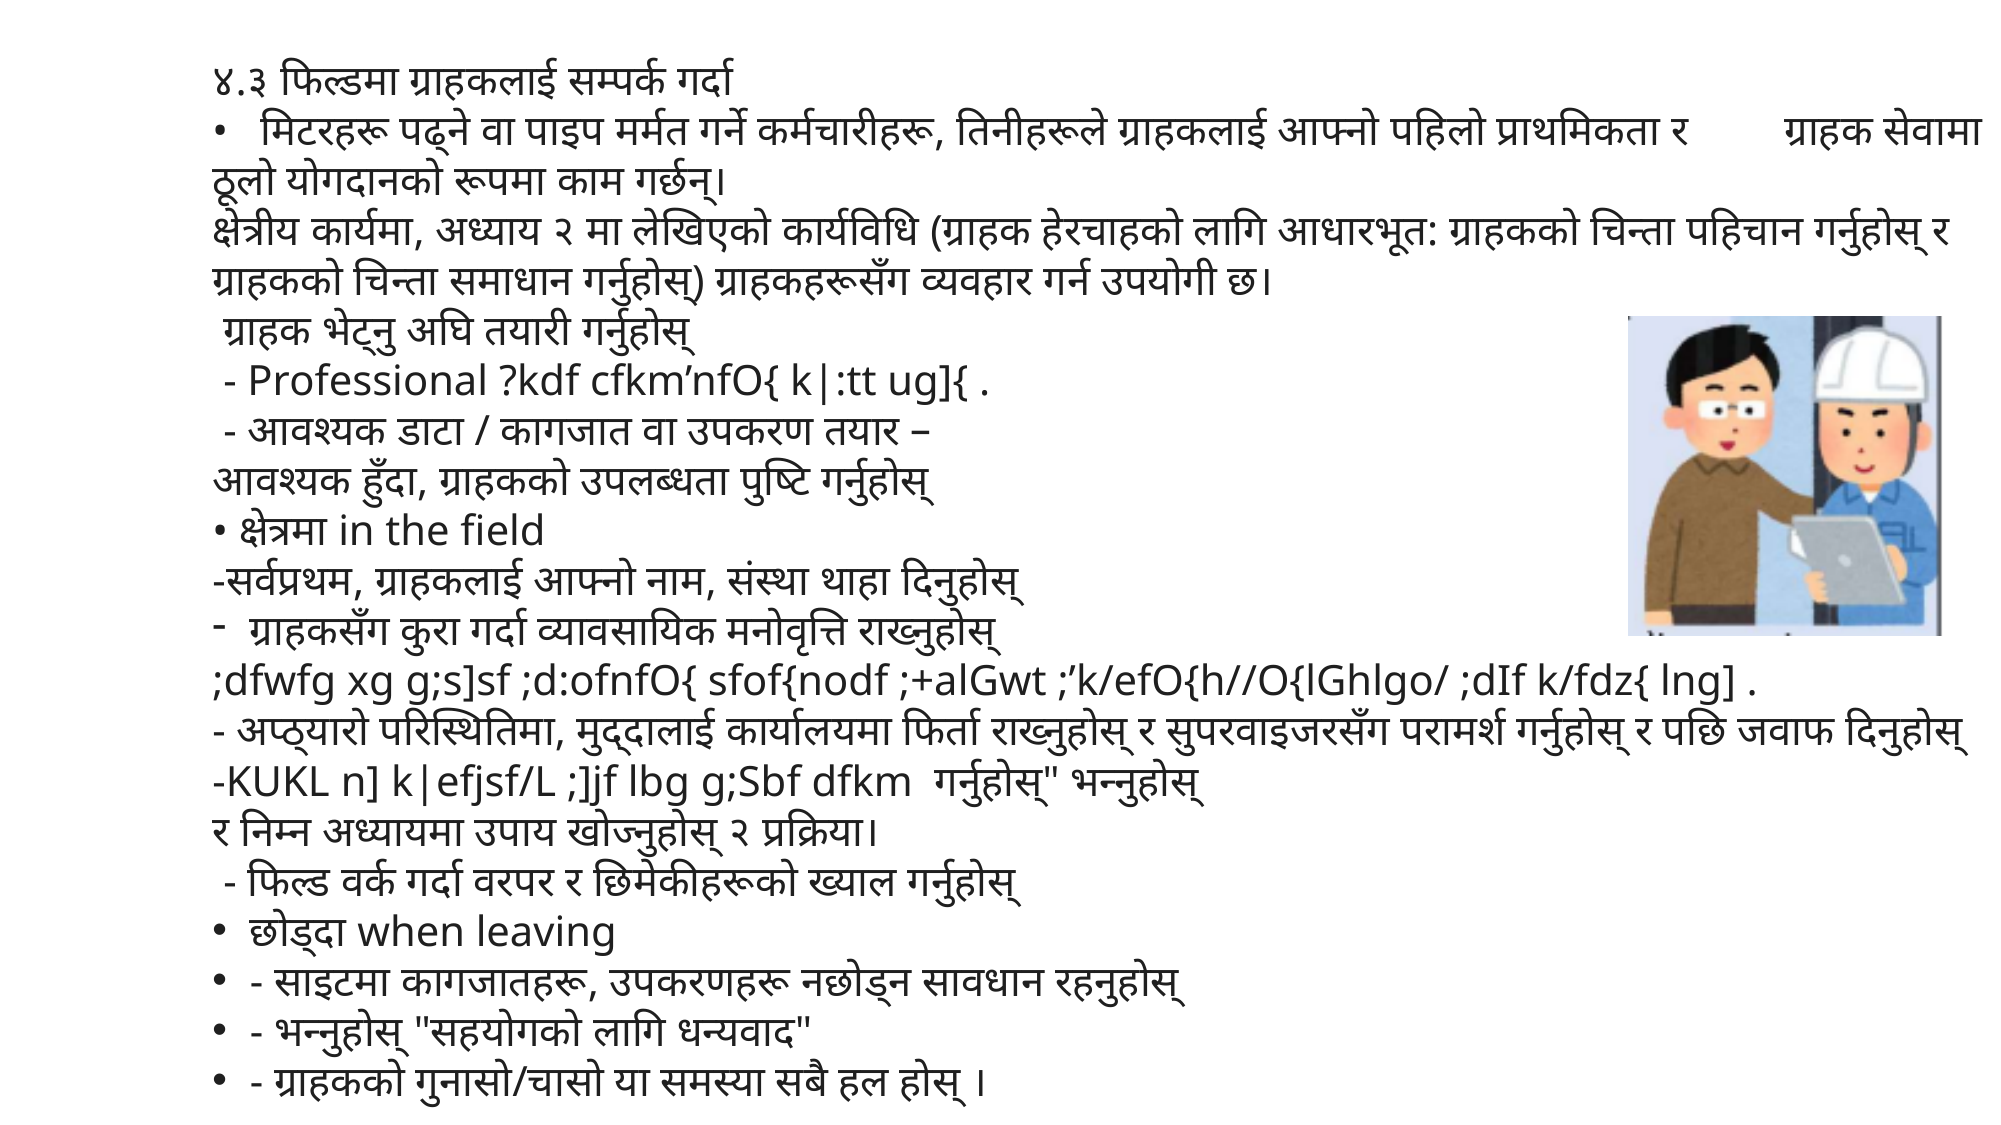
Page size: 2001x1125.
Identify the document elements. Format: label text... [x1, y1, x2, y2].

picture [1628, 316, 1947, 637]
list ४.३ फिल्डमा ग्राहकलाई सम्पर्क गर्दा • मिटरहरू पढ्ने वा पाइप मर्मत गर्ने कर्मचारीहरू, तिनीहरूले ग्राहकलाई आफ्नो पहिलो प्राथमिकता र ग्राहक सेवामा ठूलो योगदानको रूपमा काम गर्छन्। क्षेत्रीय कार्यमा, अध्याय २ मा लेखिएको कार्यविधि (ग्राहक हेरचाहको लागि आधारभूत: ग्राहकको चिन्ता पहिचान गर्नुहोस् र ग्राहकको चिन्ता समाधान गर्नुहोस्) ग्राहकहरूसँग व्यवहार गर्न उपयोगी छ। ग्राहक भेट्नु अघि तयारी गर्नुहोस् - Professional ?kdf cfkm’nfO{ k|:tt ug]{ . - आवश्यक डाटा / कागजात वा उपकरण तयार – आवश्यक हुँदा, ग्राहकको उपलब्धता पुष्टि गर्नुहोस् • क्षेत्रमा in the field -सर्वप्रथम, ग्राहकलाई आफ्नो नाम, संस्था थाहा दिनुहोस् ग्राहकसँग कुरा गर्दा व्यावसायिक मनोवृत्ति राख्नुहोस् ;dfwfg xg g;s]sf ;d:ofnfO{ sfof{nodf ;+alGwt ;’k/efO{h//O{lGhlgo/ ;dIf k/fdz{ lng] . - अप्ठ्यारो परिस्थितिमा, मुद्दालाई कार्यालयमा फिर्ता राख्नुहोस् र सुपरवाइजरसँग परामर्श गर्नुहोस् र पछि जवाफ दिनुहोस् -KUKL n] k|efjsf/L ;]jf lbg g;Sbf dfkm गर्नुहोस्" भन्नुहोस् र निम्न अध्यायमा उपाय खोज्नुहोस् २ प्रक्रिया। - फिल्ड वर्क गर्दा वरपर र छिमेकीहरूको ख्याल गर्नुहोस् छोड्दा when leaving - साइटमा कागजातहरू, उपकरणहरू नछोड्न सावधान रहनुहोस् - भन्नुहोस् "सहयोगको लागि धन्यवाद" - ग्राहकको गुनासो/चासो या समस्या सबै हल होस् । [212, 56, 2000, 1102]
